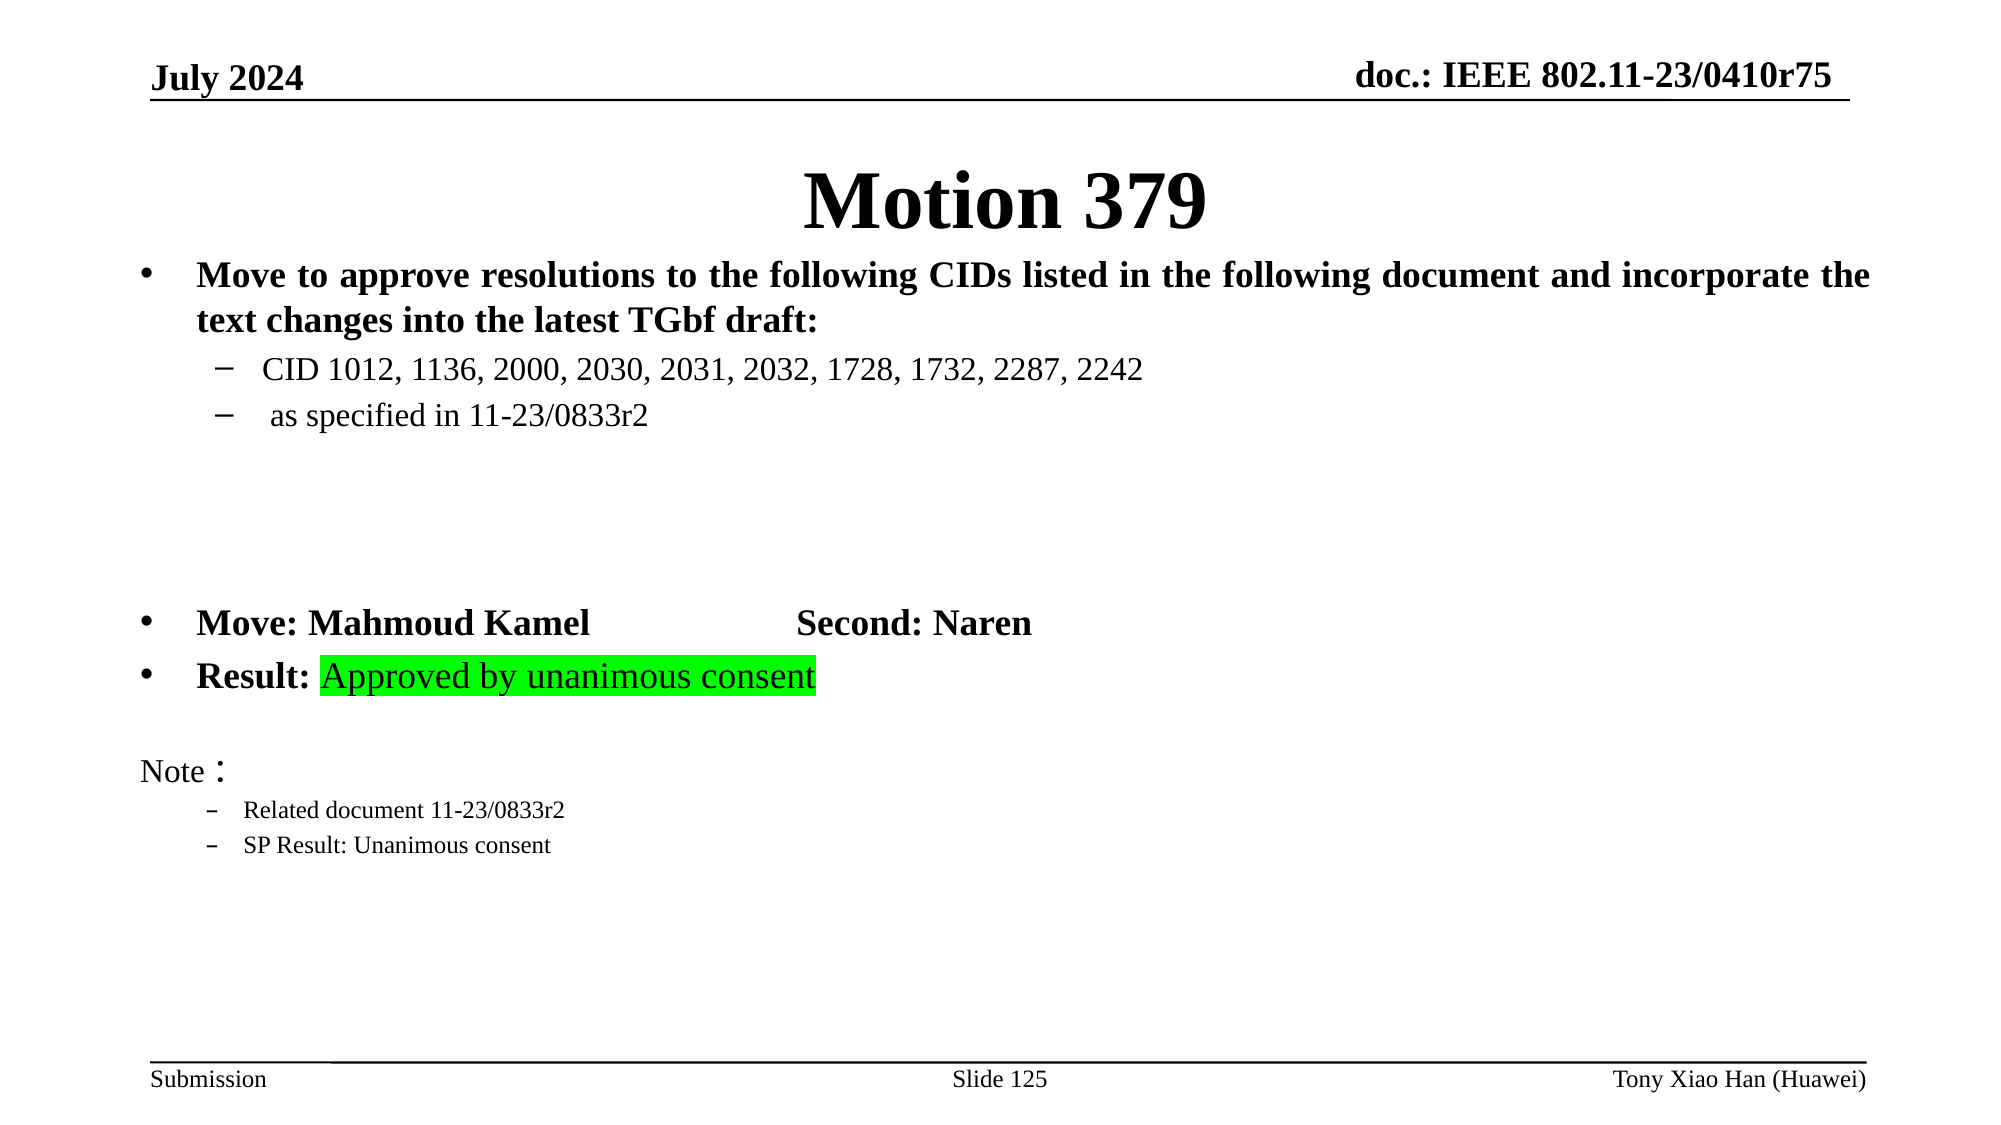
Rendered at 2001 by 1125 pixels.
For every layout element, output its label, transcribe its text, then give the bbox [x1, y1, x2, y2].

text_box Move to approve resolutions to the following CIDs listed in the following document and incorporate the text changes into the latest TGbf draft: CID 1012, 1136, 2000, 2030, 2031, 2032, 1728, 1732, 2287, 2242 as specified in 11-23/0833r2 Move: Mahmoud Kamel Second: Naren Result: Approved by unanimous consent Note： Related document 11-23/0833r2 SP Result: Unanimous consent [125, 212, 1888, 900]
text_box Motion 379 [368, 137, 1644, 212]
